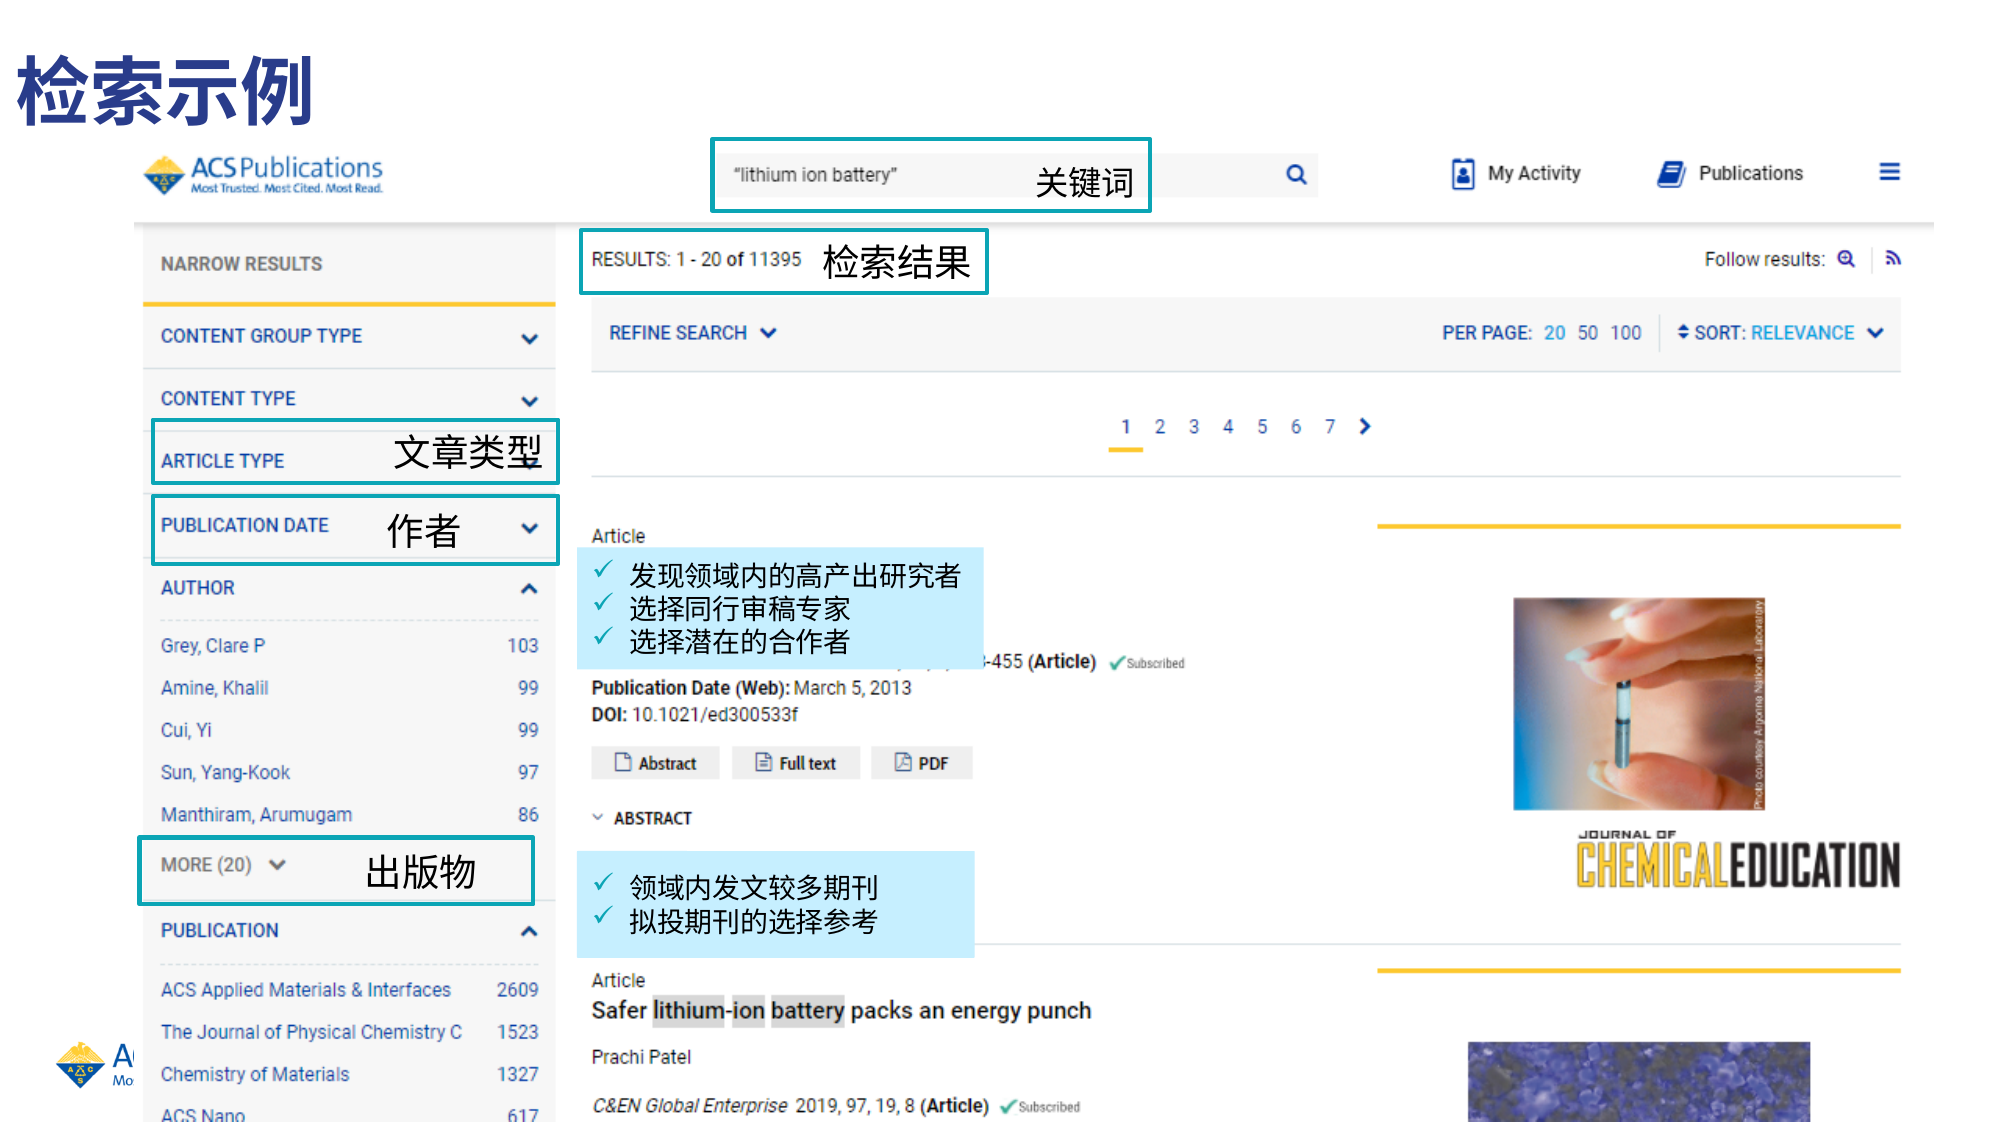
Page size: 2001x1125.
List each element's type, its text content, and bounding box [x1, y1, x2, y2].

text_box 检索示例 [0, 37, 1230, 175]
picture [24, 138, 1935, 1122]
